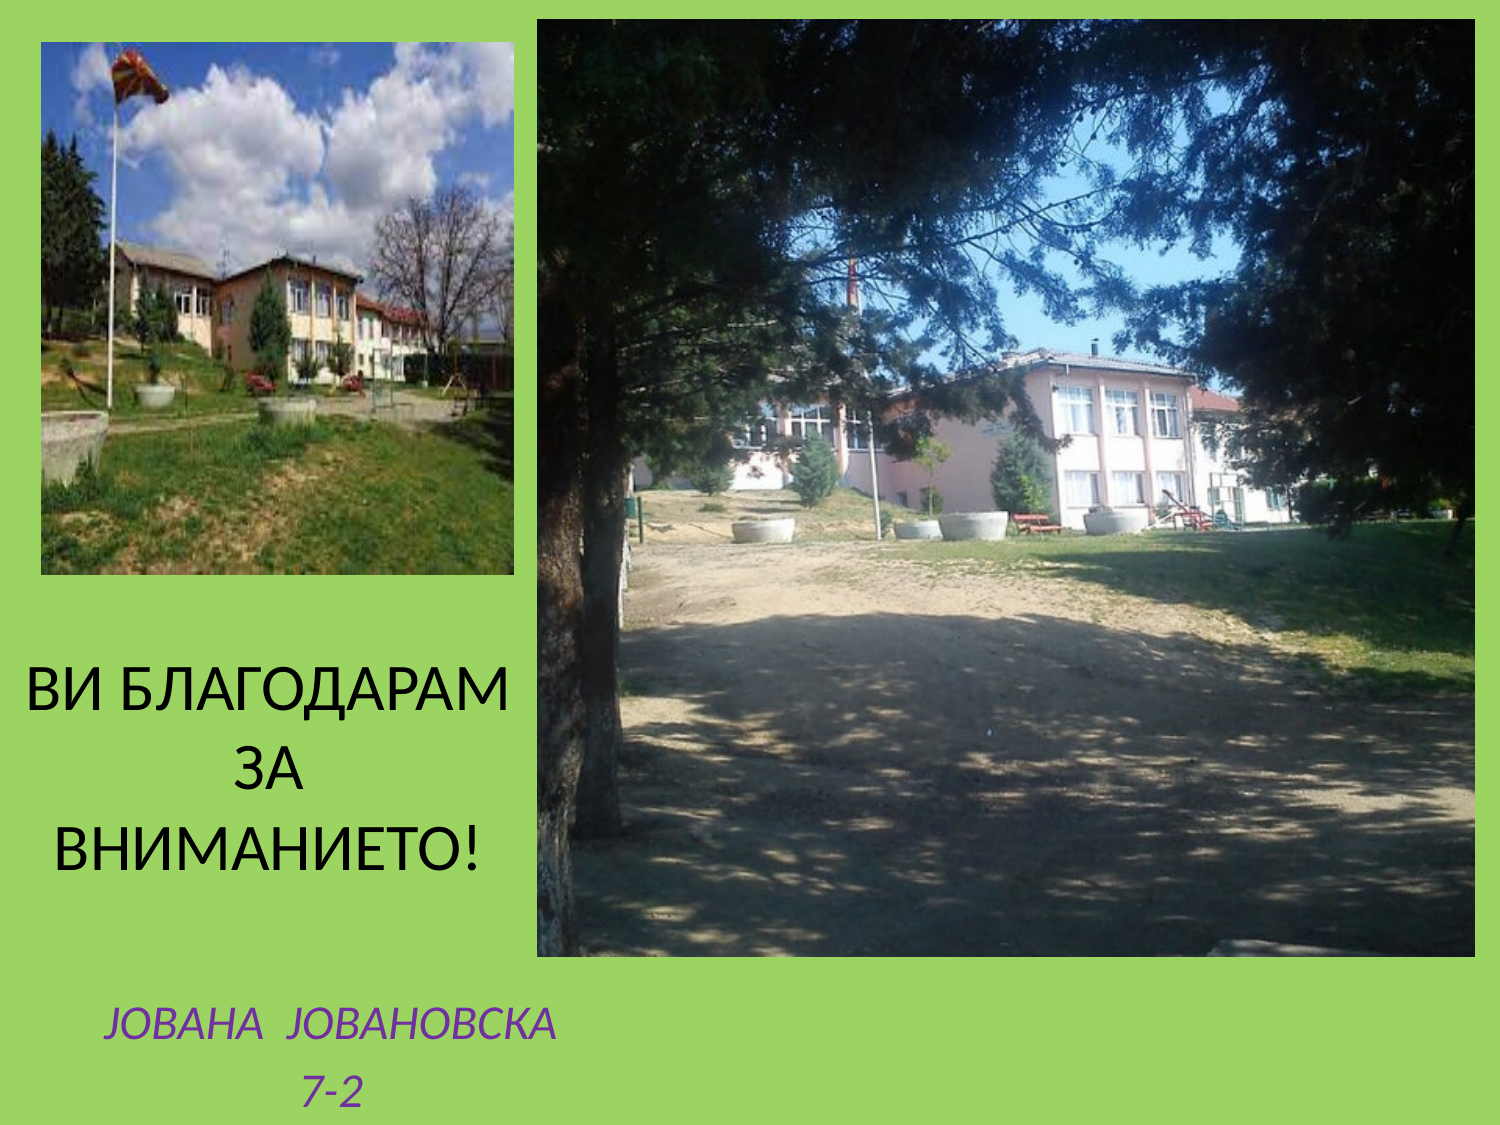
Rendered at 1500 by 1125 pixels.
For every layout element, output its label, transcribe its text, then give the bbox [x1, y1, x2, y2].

subtitle ЈОВАНА ЈОВАНОВСКА 7-2 [0, 983, 662, 1125]
title ВИ БЛАГОДАРАМ ЗА ВНИМАНИЕТО! [0, 621, 532, 906]
picture [537, 18, 1476, 957]
picture [41, 42, 514, 575]
